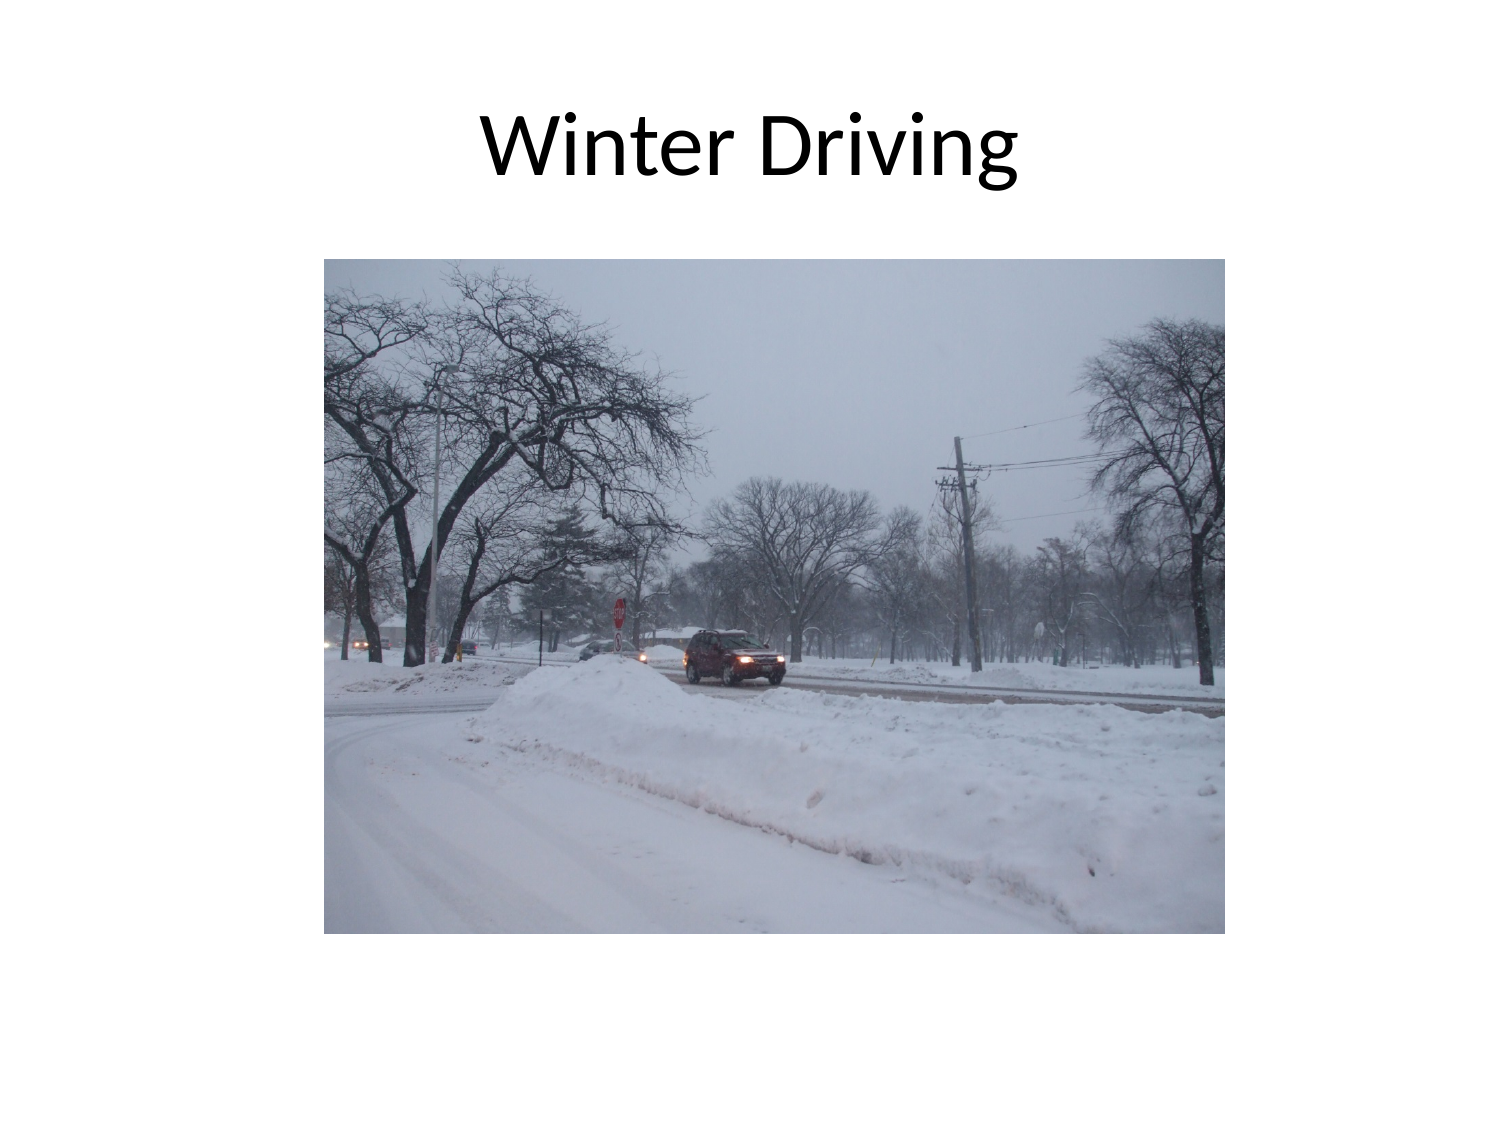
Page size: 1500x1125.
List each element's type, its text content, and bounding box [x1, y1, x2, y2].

title Winter Driving [75, 45, 1425, 233]
picture [324, 258, 1226, 935]
